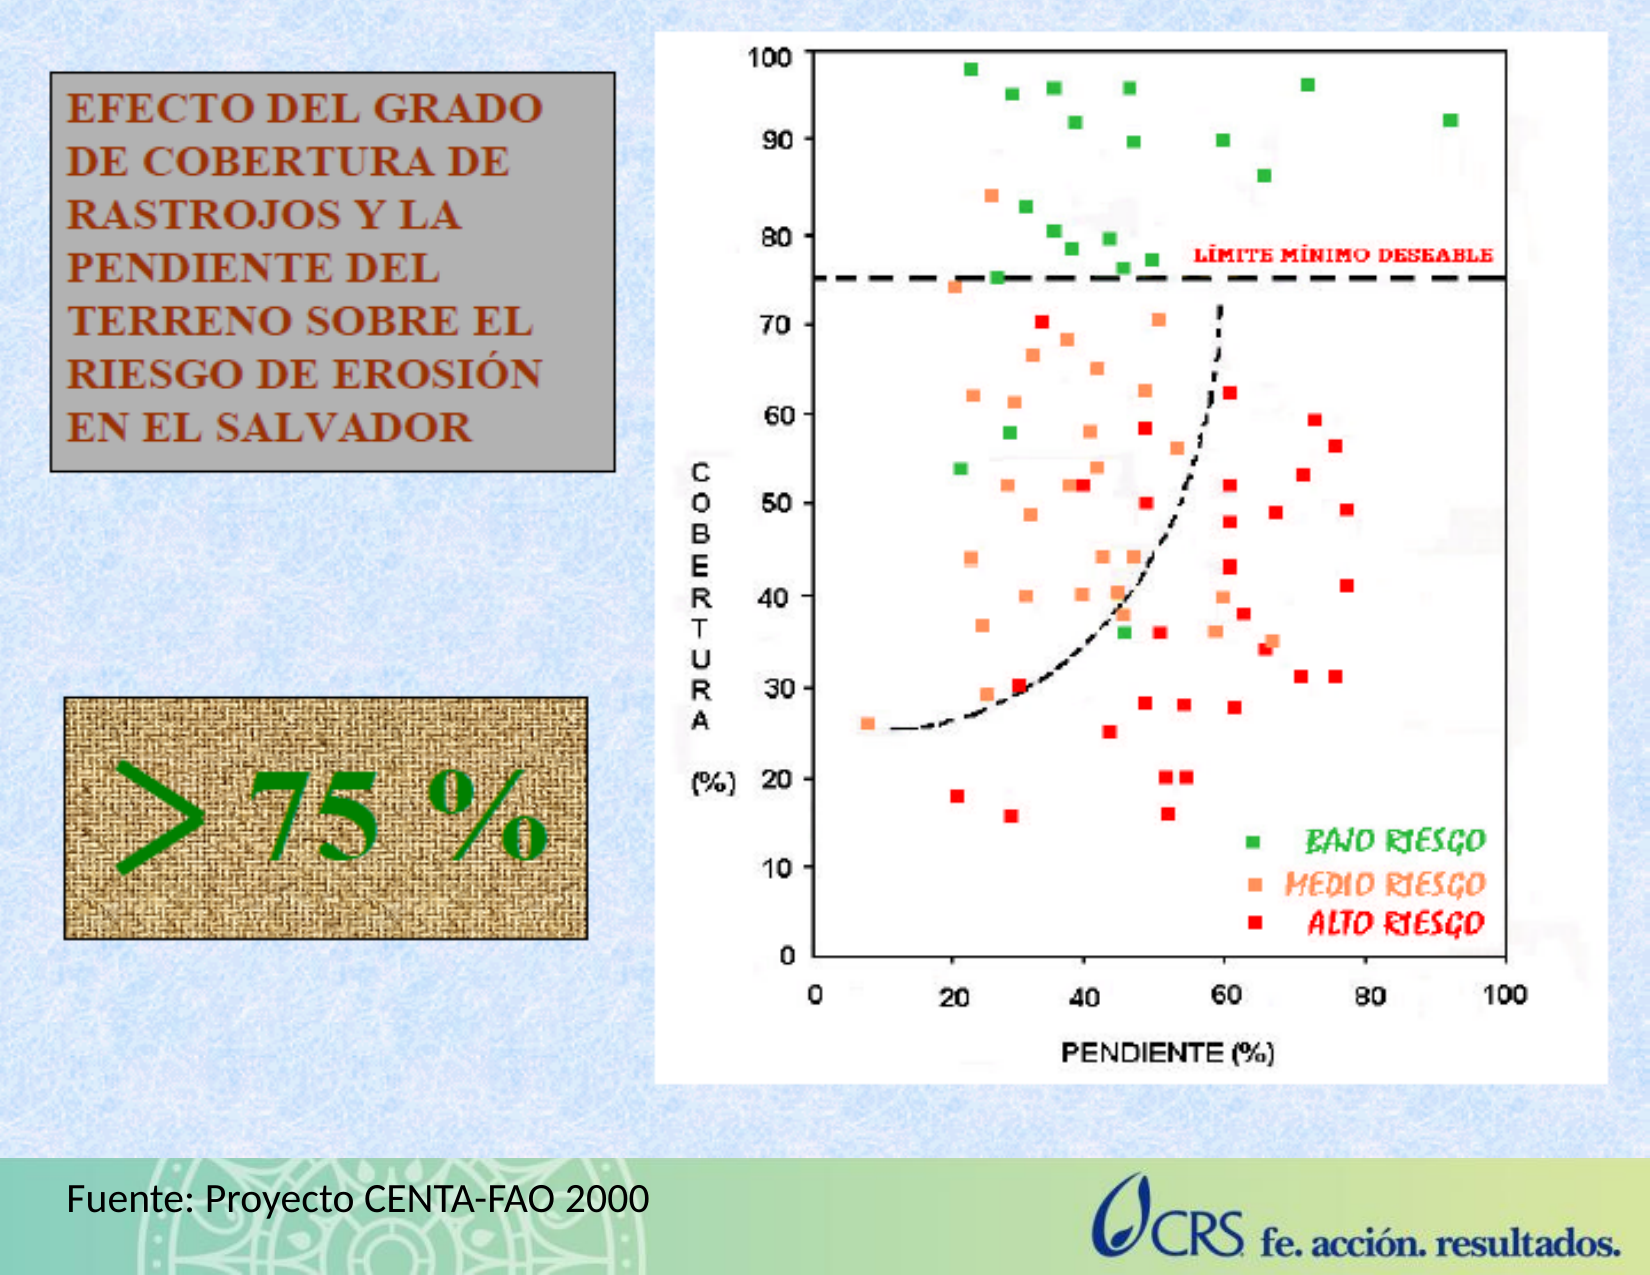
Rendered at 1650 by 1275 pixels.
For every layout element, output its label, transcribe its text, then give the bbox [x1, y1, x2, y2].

text_box Fuente: Proyecto CENTA-FAO 2000 [51, 1167, 666, 1229]
picture [0, 0, 1650, 1275]
